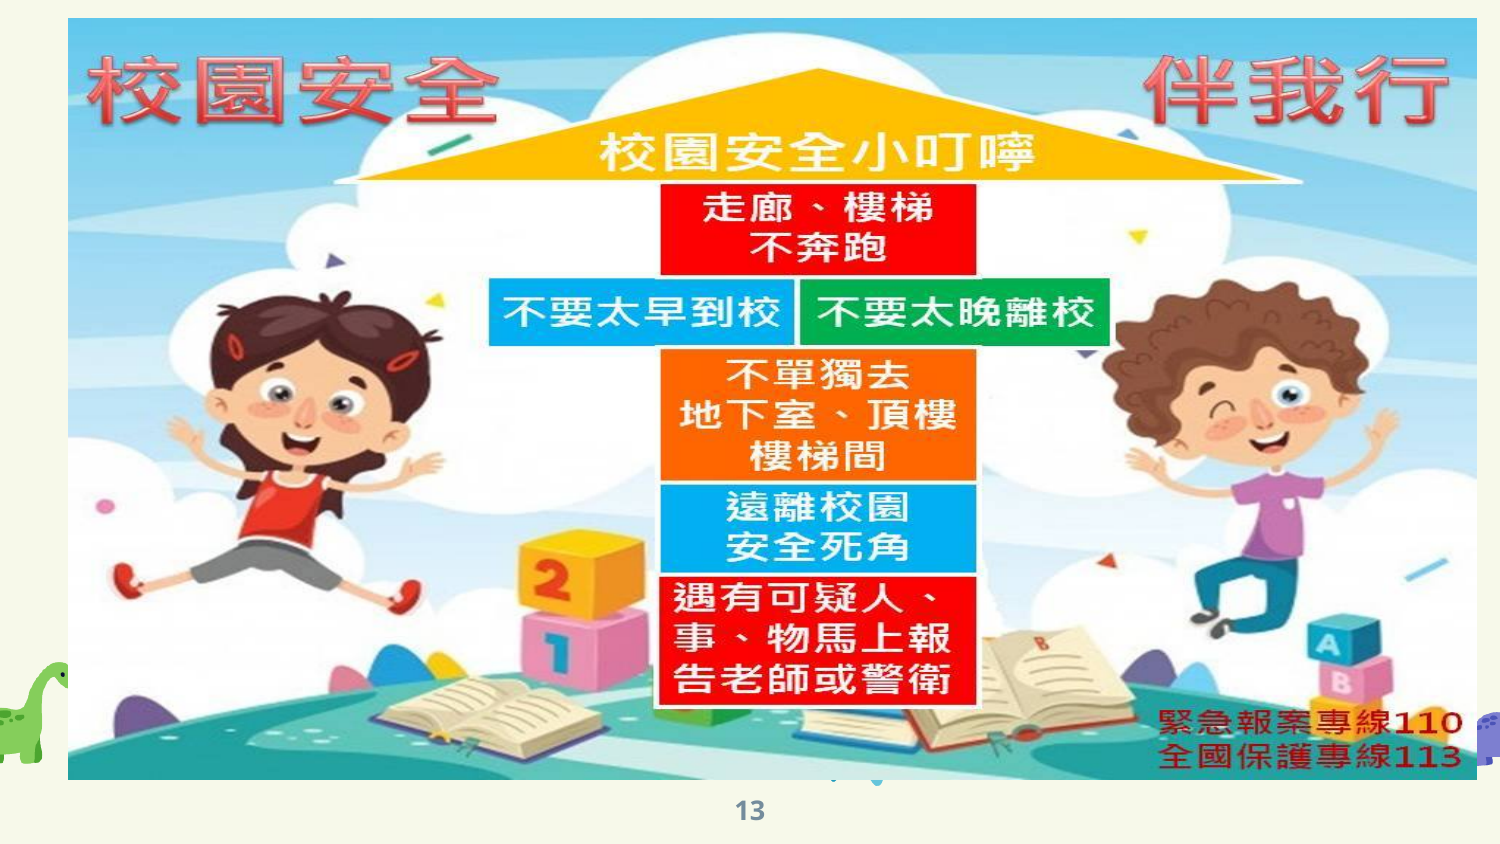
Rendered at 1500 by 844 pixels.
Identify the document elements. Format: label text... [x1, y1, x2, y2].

picture [0, 18, 1500, 793]
slide_number 13 [705, 788, 795, 844]
